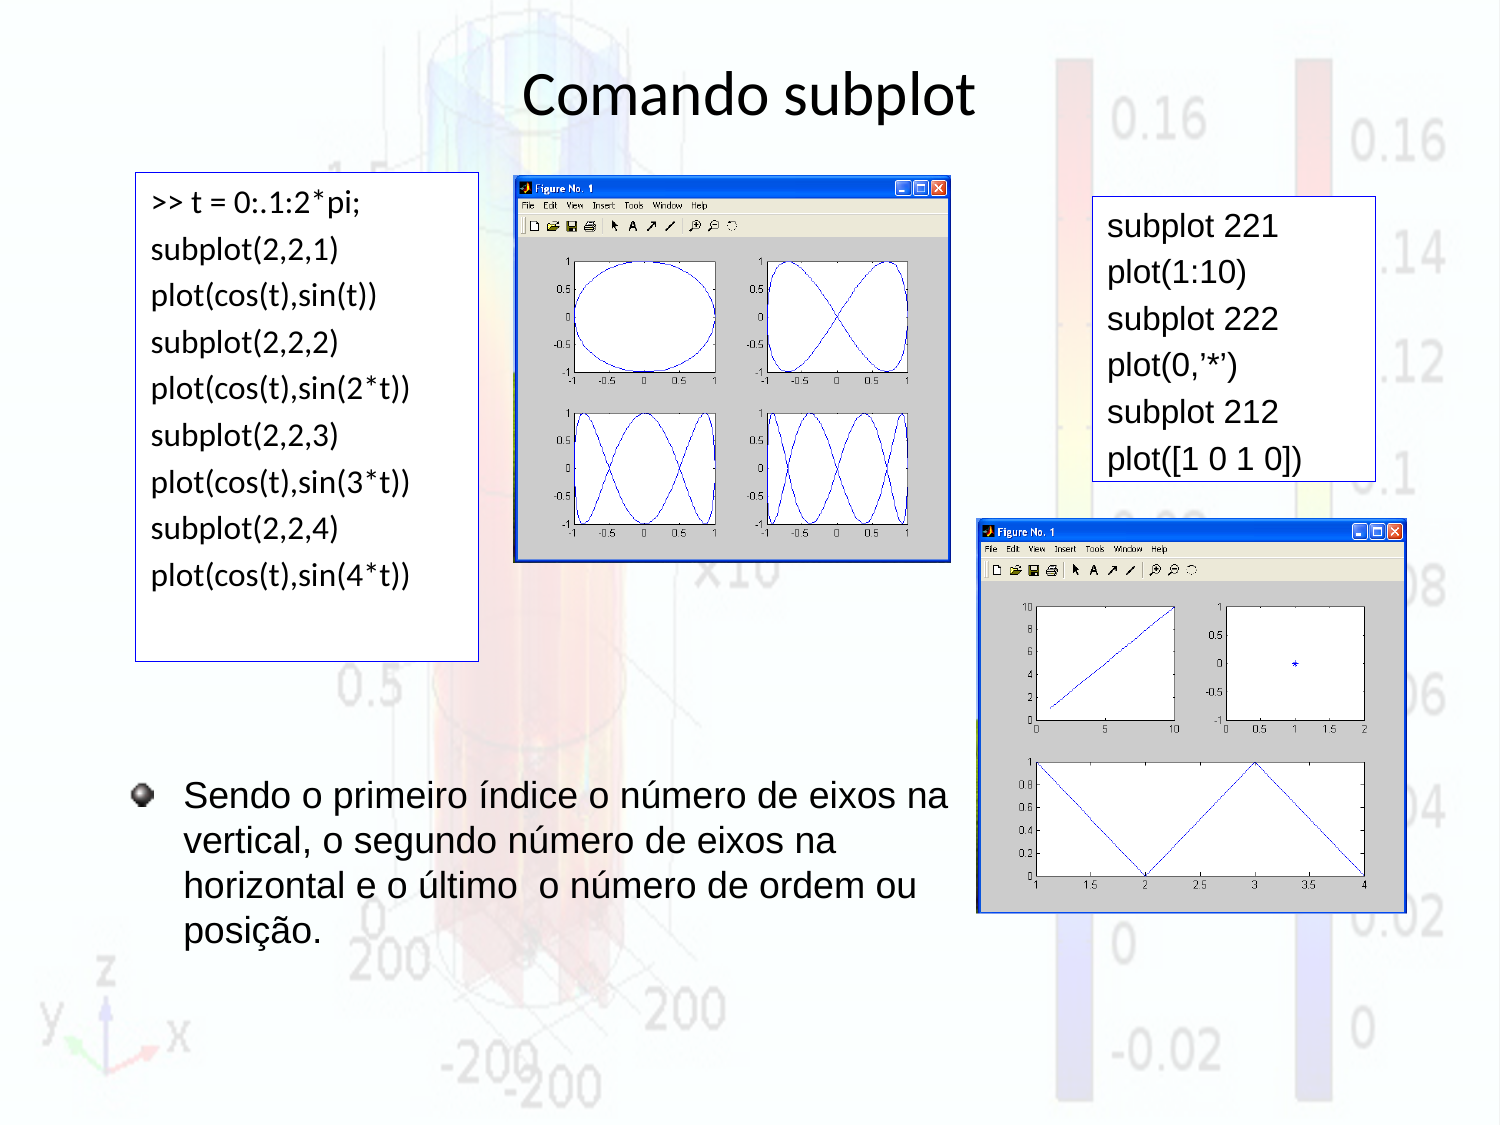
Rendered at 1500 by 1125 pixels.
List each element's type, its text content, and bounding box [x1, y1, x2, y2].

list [975, 517, 1408, 914]
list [513, 175, 951, 563]
list >> t = 0:.1:2*pi; subplot(2,2,1) plot(cos(t),sin(t)) subplot(2,2,2) plot(cos(t),sin(2*t)) subplot(2,2,3) plot(cos(t),sin(3*t)) subplot(2,2,4) plot(cos(t),sin(4*t)) [135, 172, 479, 662]
text_box subplot 221 plot(1:10) subplot 222 plot(0,’*’) subplot 212 plot([1 0 1 0]) [1092, 196, 1376, 482]
title Comando subplot [75, 45, 1425, 137]
picture [127, 779, 154, 807]
text_box Sendo o primeiro índice o número de eixos na vertical, o segundo número de eixos na horizontal e o último o número de ordem ou posição. [112, 763, 975, 988]
